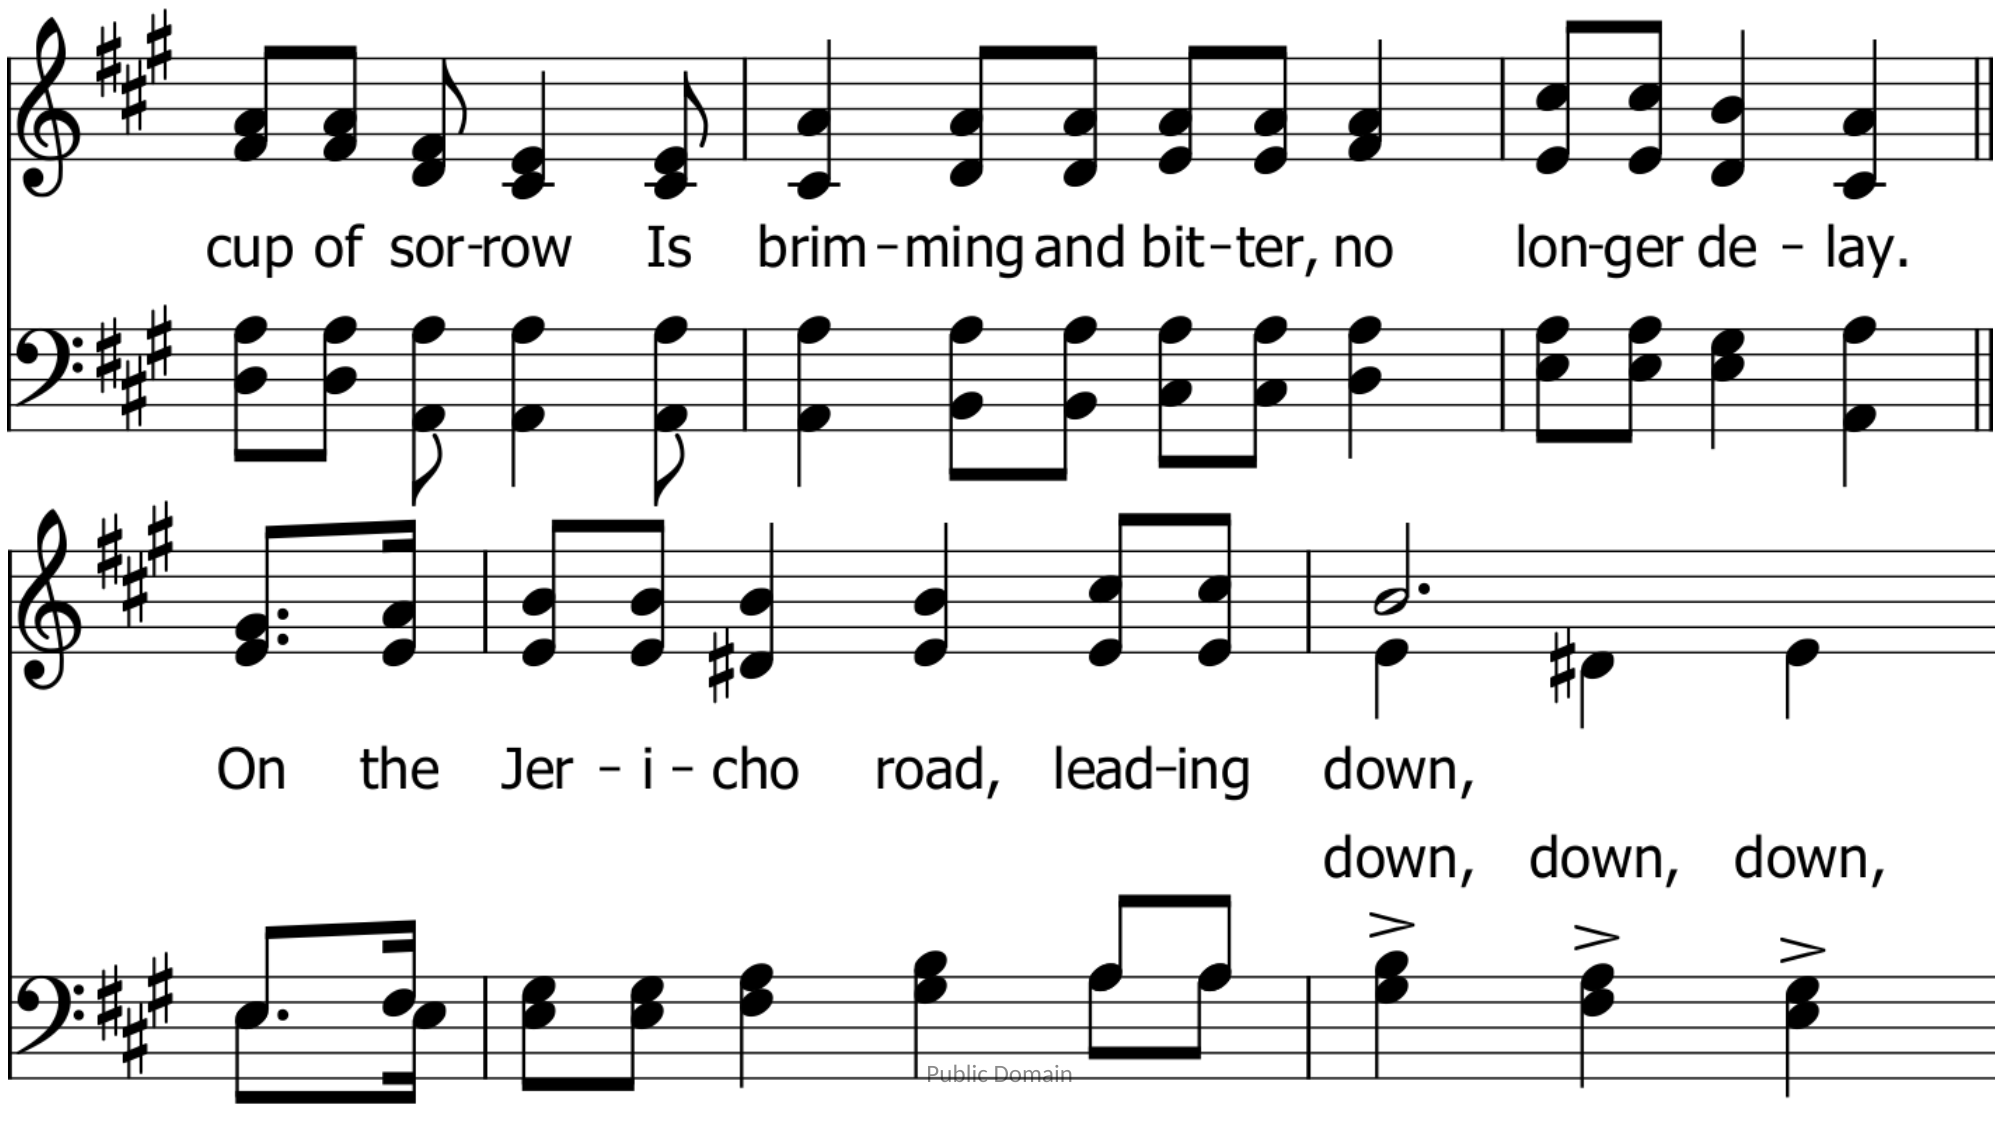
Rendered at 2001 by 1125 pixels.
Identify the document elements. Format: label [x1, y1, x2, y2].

list [6, 0, 1993, 522]
picture [8, 499, 1995, 1125]
